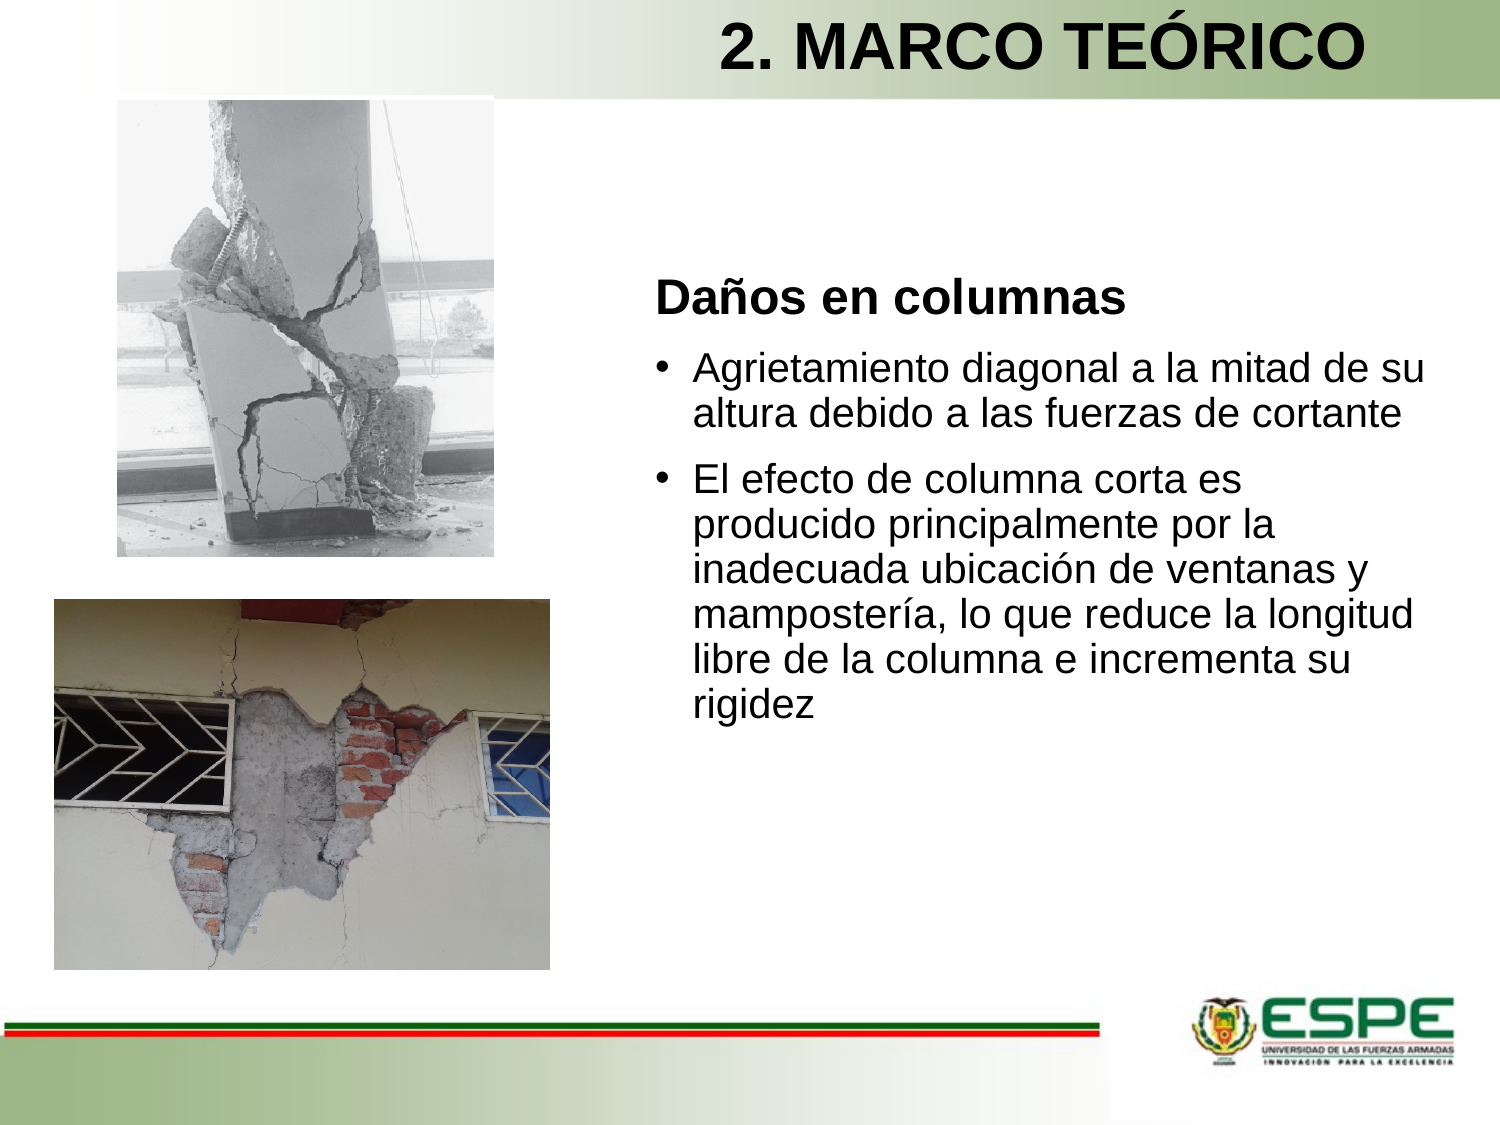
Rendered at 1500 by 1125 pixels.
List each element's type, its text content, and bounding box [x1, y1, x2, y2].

picture [0, 0, 1500, 1125]
list Daños en columnas Agrietamiento diagonal a la mitad de su altura debido a las fuerzas de cortante El efecto de columna corta es producido principalmente por la inadecuada ubicación de ventanas y mampostería, lo que reduce la longitud libre de la columna e incrementa su rigidez [640, 264, 1450, 785]
title 2. MARCO TEÓRICO [704, 0, 1486, 96]
